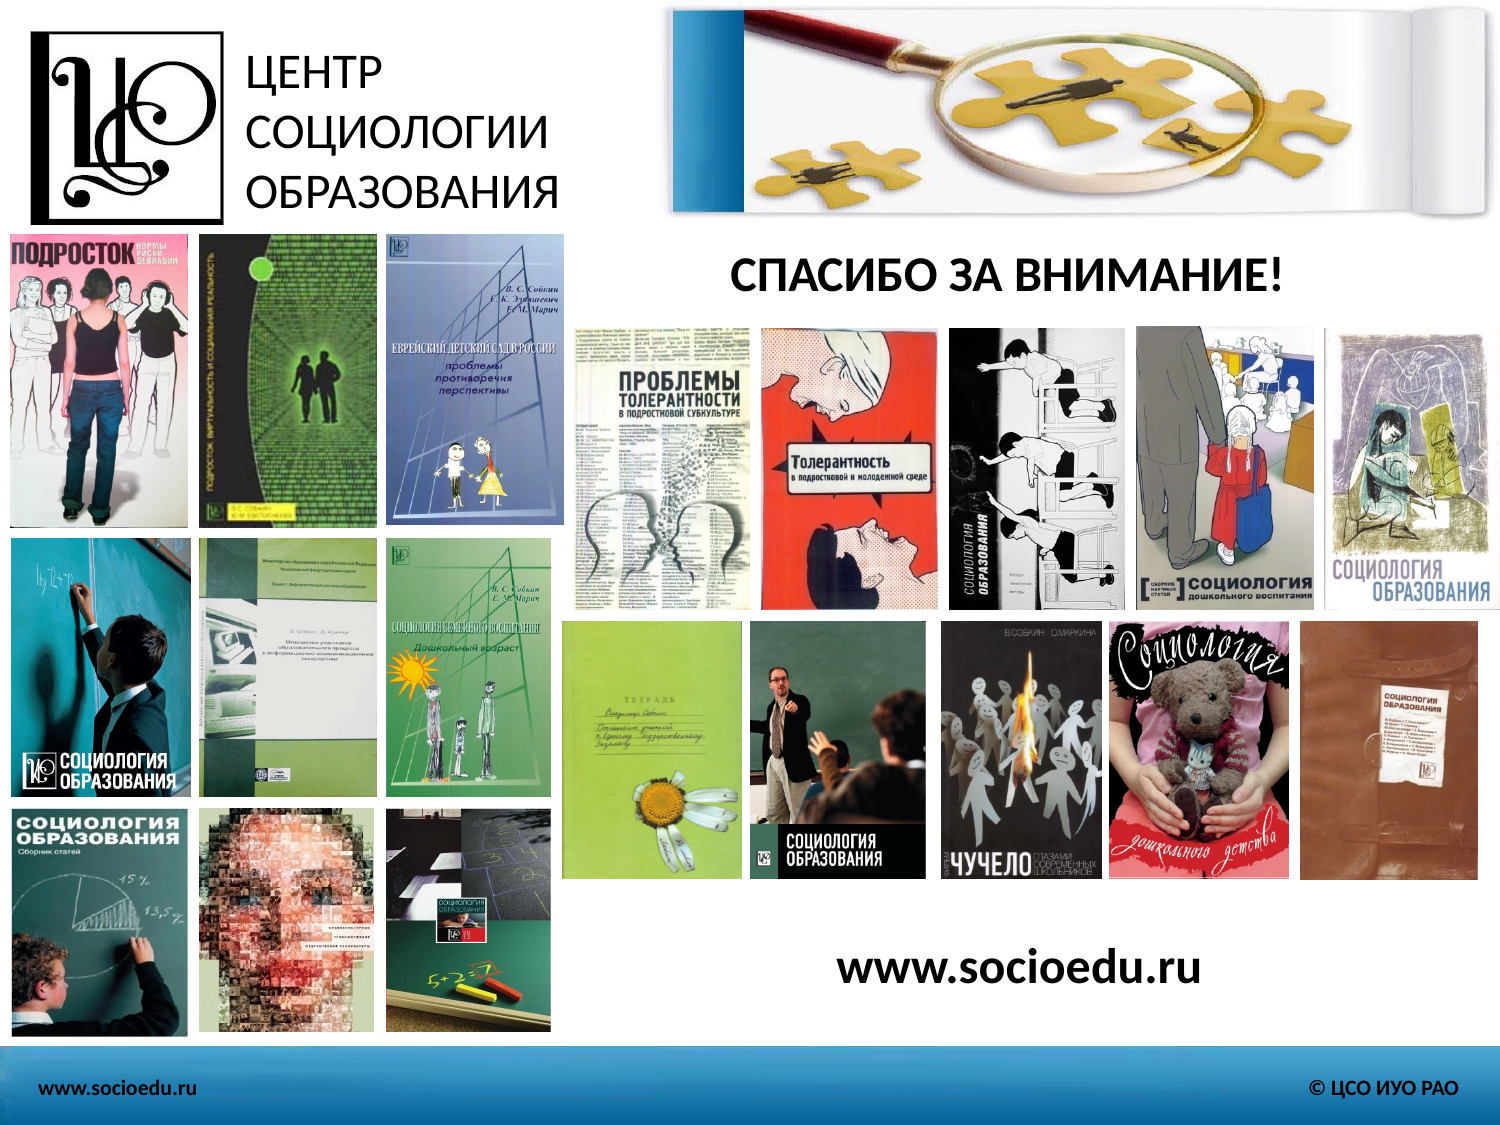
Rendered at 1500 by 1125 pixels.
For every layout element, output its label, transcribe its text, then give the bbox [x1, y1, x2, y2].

picture [948, 327, 1126, 610]
text_box www.socioedu.ru [562, 925, 1477, 1001]
picture [761, 327, 938, 610]
picture [941, 620, 1102, 880]
picture [749, 620, 927, 880]
picture [11, 538, 191, 798]
picture [1136, 326, 1315, 610]
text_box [0, 1046, 1500, 1125]
picture [573, 327, 751, 610]
picture [11, 808, 188, 1038]
picture [386, 808, 551, 1032]
picture [198, 538, 377, 798]
picture [198, 234, 377, 528]
picture [386, 234, 565, 525]
picture [9, 234, 188, 528]
picture [655, 0, 1500, 223]
picture [386, 538, 551, 798]
text_box СПАСИБО ЗА ВНИМАНИЕ! [567, 234, 1465, 310]
picture [1300, 620, 1479, 880]
picture [1323, 327, 1500, 610]
picture [1109, 620, 1290, 880]
text_box ЦЕНТР СОЦИОЛОГИИ ОБРАЗОВАНИЯ [230, 30, 644, 226]
picture [29, 30, 226, 225]
picture [562, 620, 742, 880]
picture [198, 808, 374, 1032]
